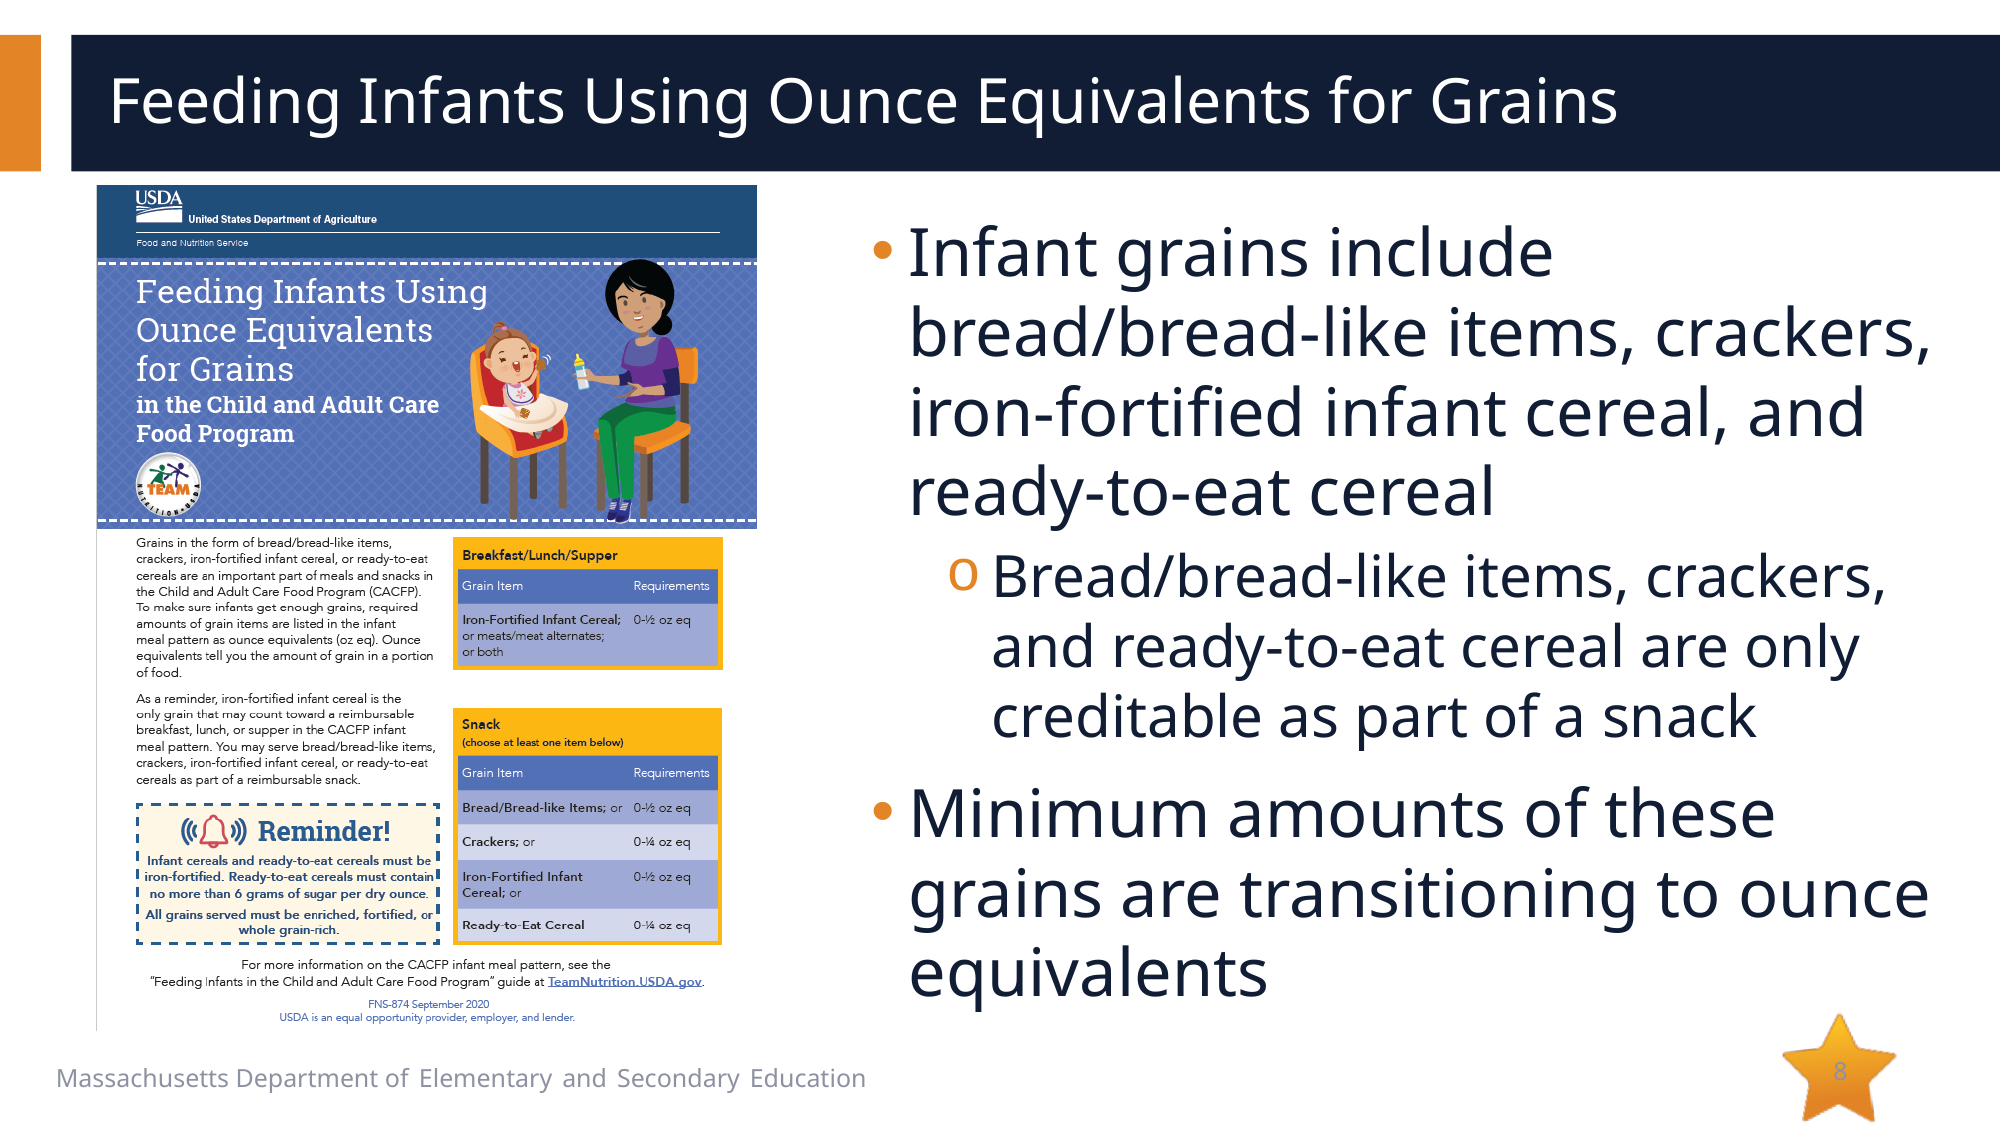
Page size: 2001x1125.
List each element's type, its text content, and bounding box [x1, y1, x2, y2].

slide_number 8 [1412, 1042, 1863, 1103]
picture [96, 185, 757, 1031]
picture [1775, 1031, 1909, 1125]
title Feeding Infants Using Ounce Equivalents for Grains [93, 47, 1959, 159]
list Infant grains include bread/bread-like items, crackers, iron-fortified infant cereal, and ready-to-eat cereal Bread/bread-like items, crackers, and ready-to-eat cereal are only creditable as part of a snack Minimum amounts of these grains are transitioning to ounce equivalents [856, 201, 1959, 1031]
